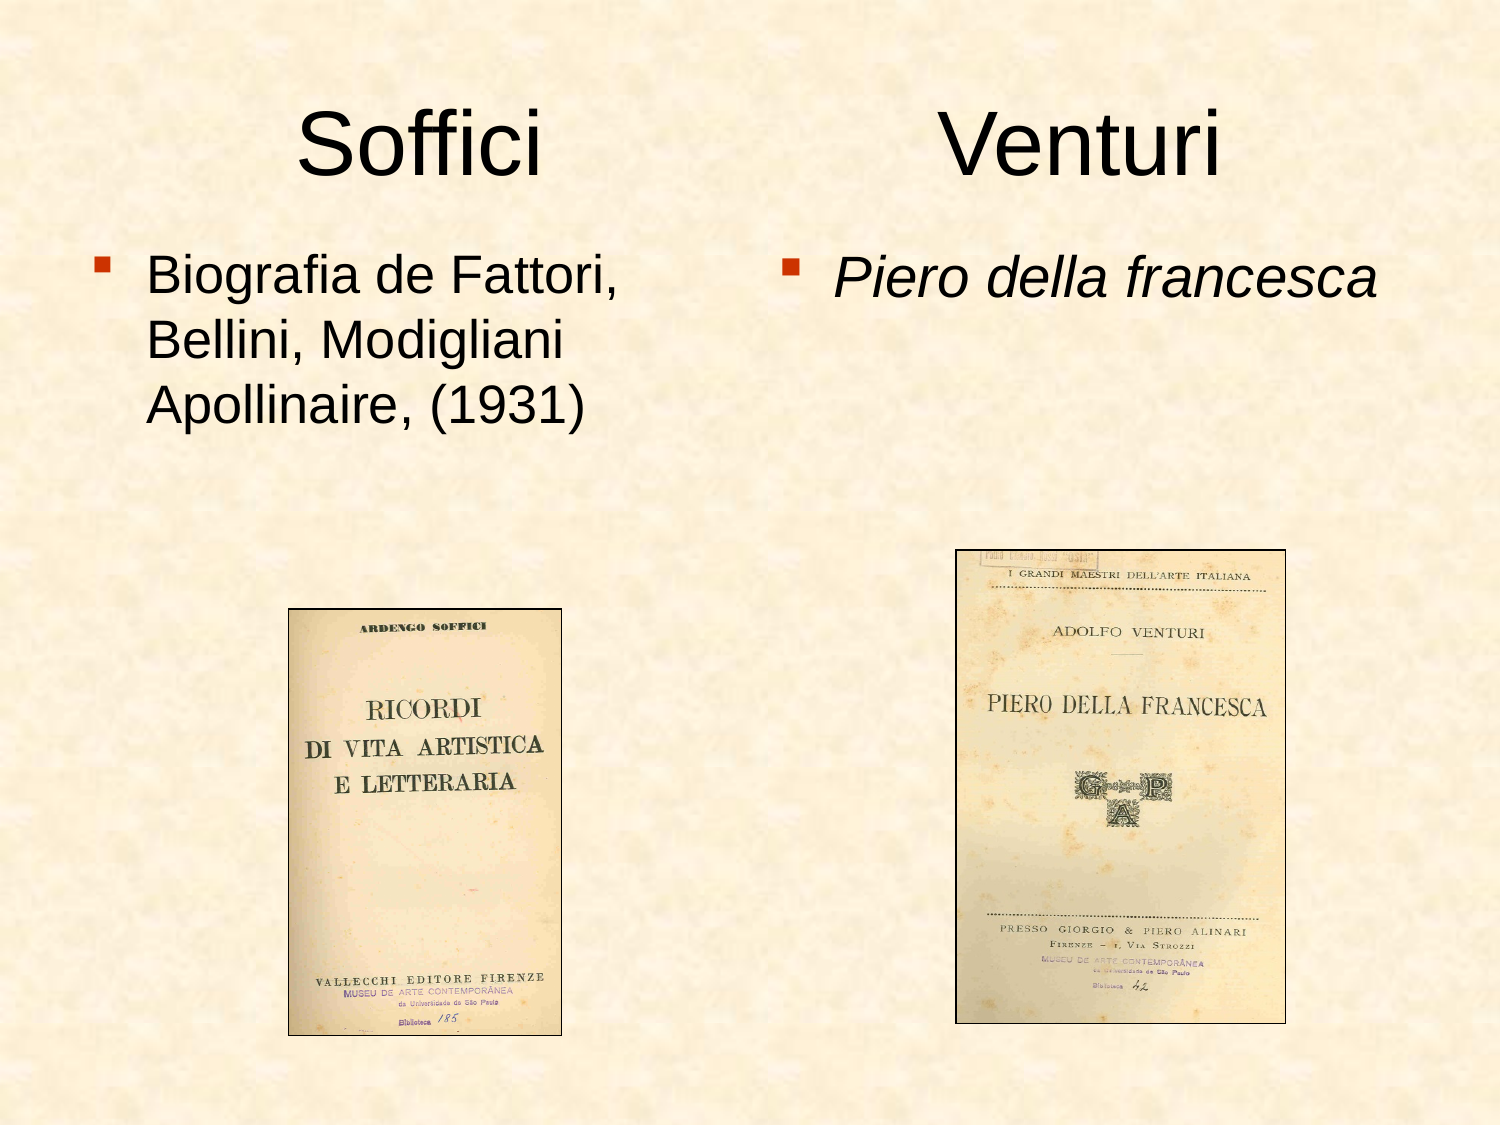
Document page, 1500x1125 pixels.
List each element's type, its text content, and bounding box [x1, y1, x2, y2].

list Biografia de Fattori, Bellini, Modigliani Apollinaire, (1931) [75, 231, 738, 975]
picture [0, 0, 1500, 1125]
list Piero della francesca [762, 231, 1425, 975]
title Soffici Venturi [75, 45, 1425, 233]
